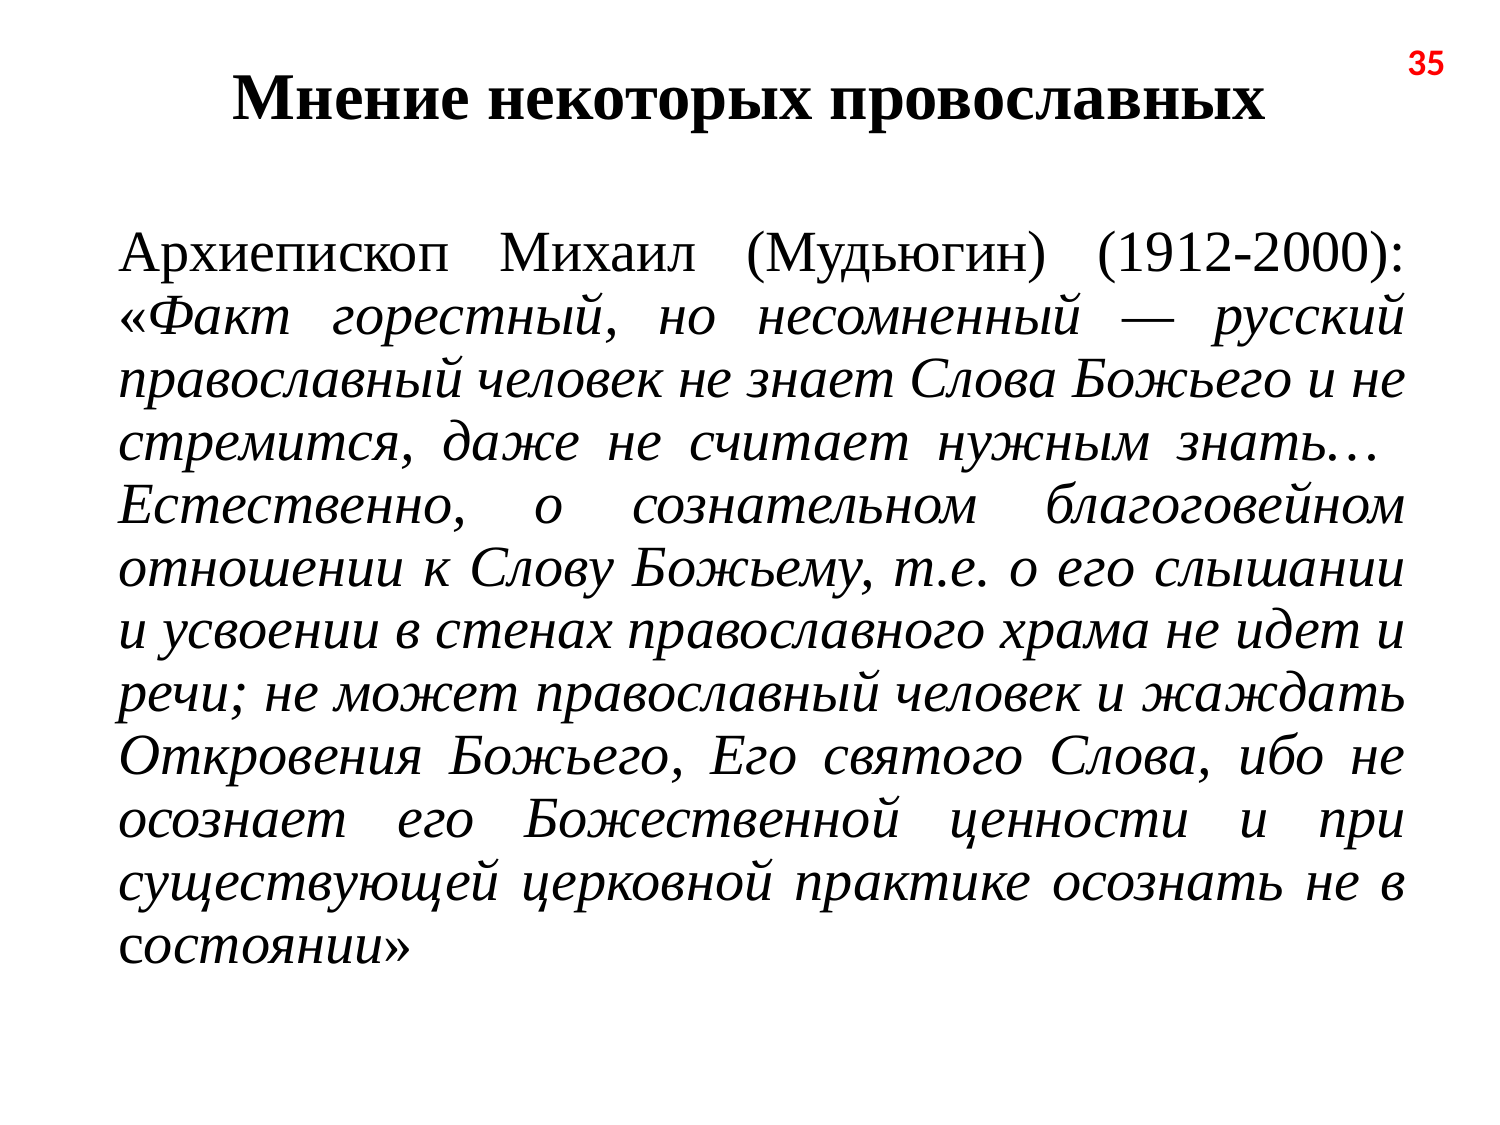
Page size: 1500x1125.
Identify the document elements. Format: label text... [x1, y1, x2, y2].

list Архиепископ Михаил (Мудьюгин) (1912-2000): «Факт горестный, но несомненный — русский православный человек не знает Слова Божьего и не стремится, даже не считает нужным знать… Естественно, о сознательном благоговейном отношении к Слову Божьему, т.е. о его слышании и усвоении в стенах православного храма не идет и речи; не может православный человек и жаждать Откровения Божьего, Его святого Слова, ибо не осознает его Божественной ценности и при существующей церковной практике осознать не в состоянии» [103, 214, 1422, 1125]
title Мнение некоторых провославных [103, 30, 1397, 166]
text_box 35 [1381, 30, 1461, 91]
